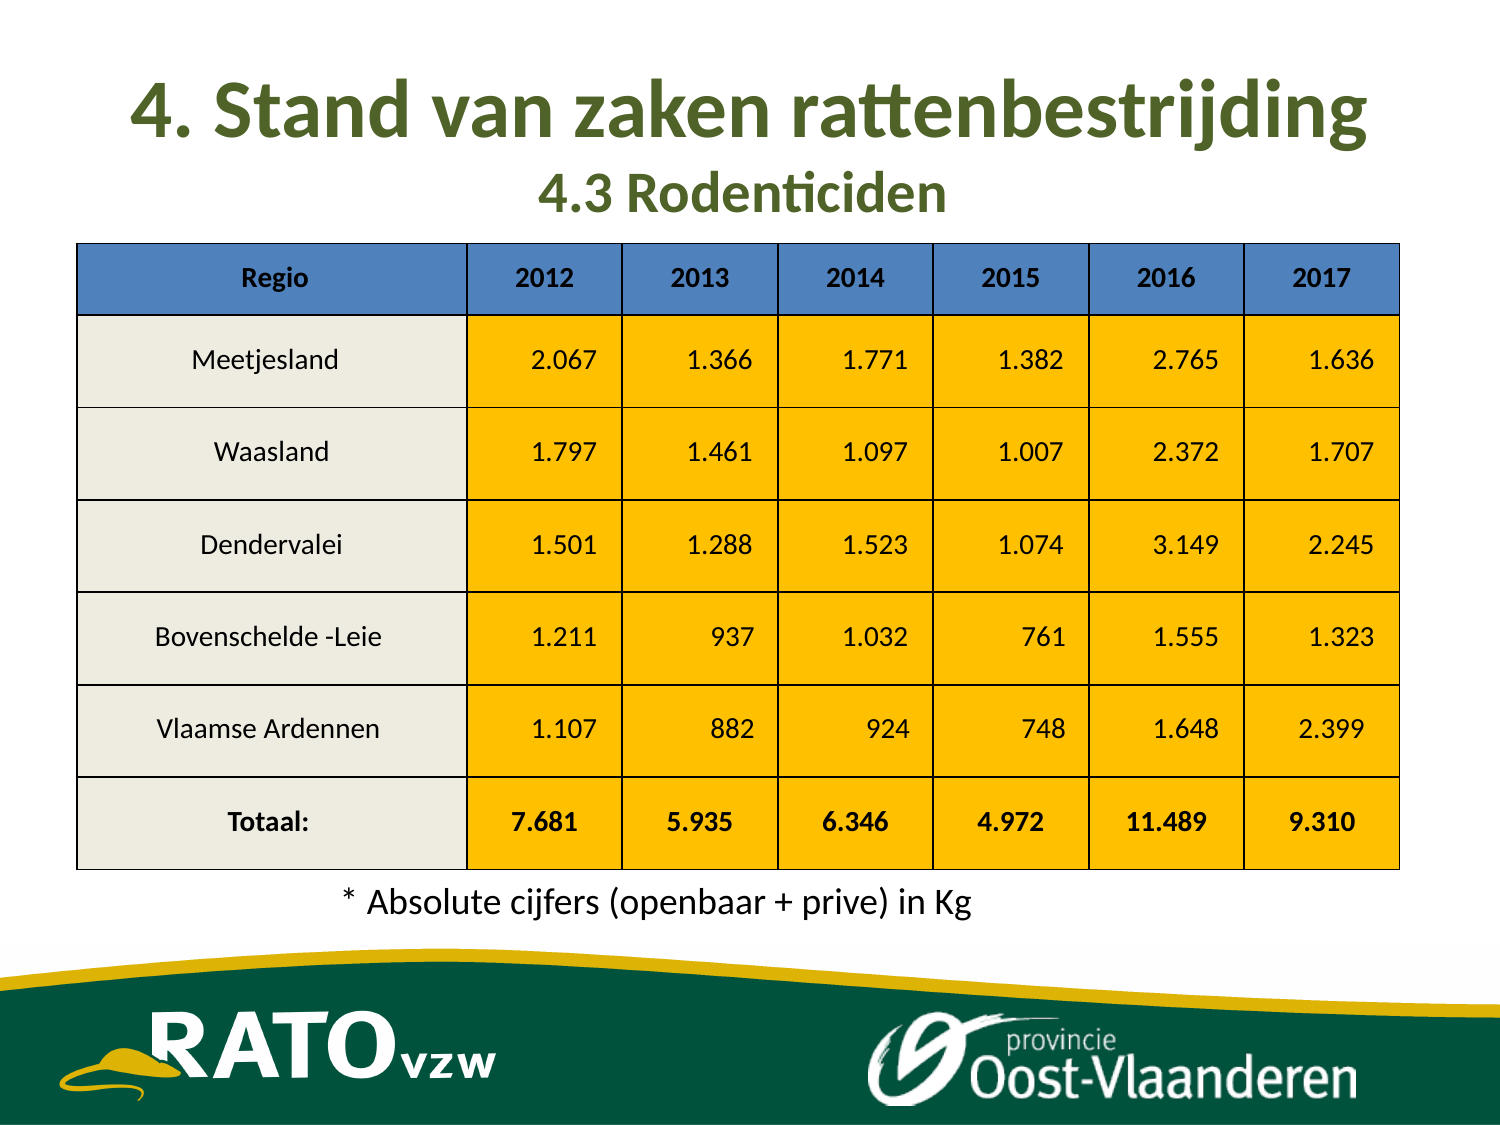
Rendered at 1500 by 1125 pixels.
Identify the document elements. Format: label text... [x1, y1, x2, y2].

table_header 2017 [1245, 244, 1399, 314]
table_cell 1.032 [779, 593, 932, 684]
table_cell 1.211 [468, 593, 621, 684]
table_cell 2.245 [1245, 501, 1399, 591]
table_cell 1.074 [934, 501, 1088, 591]
table_cell 2.067 [468, 316, 621, 407]
table_cell Totaal: [78, 778, 466, 869]
table_cell 1.097 [779, 408, 932, 499]
table_cell 4.972 [934, 778, 1088, 869]
table_cell Waasland [78, 408, 466, 499]
table_header 2012 [468, 244, 621, 314]
table_cell 1.288 [623, 501, 777, 591]
table_cell 1.366 [623, 316, 777, 407]
table_cell 2.399 [1245, 686, 1399, 776]
table_cell 1.771 [779, 316, 932, 407]
table_cell 3.149 [1090, 501, 1243, 591]
table_cell 11.489 [1090, 778, 1243, 869]
text_box * Absolute cijfers (openbaar + prive) in Kg [324, 870, 1117, 930]
table_cell 6.346 [779, 778, 932, 869]
table_cell Dendervalei [78, 501, 466, 591]
table_cell 1.323 [1245, 593, 1399, 684]
table_cell 761 [934, 593, 1088, 684]
table_cell 5.935 [623, 778, 777, 869]
table_cell 1.707 [1245, 408, 1399, 499]
picture [0, 943, 1500, 1125]
table_cell Vlaamse Ardennen [78, 686, 466, 776]
table_cell 1.382 [934, 316, 1088, 407]
table_cell 1.107 [468, 686, 621, 776]
table_cell 1.636 [1245, 316, 1399, 407]
table_cell 1.555 [1090, 593, 1243, 684]
table_header 2016 [1090, 244, 1243, 314]
table_cell 1.461 [623, 408, 777, 499]
title 4. Stand van zaken rattenbestrijding 4.3 Rodenticiden [75, 45, 1425, 233]
table_cell 1.523 [779, 501, 932, 591]
table_cell 882 [623, 686, 777, 776]
table_cell Meetjesland [78, 316, 466, 407]
table_header 2013 [623, 244, 777, 314]
table_cell 2.372 [1090, 408, 1243, 499]
table_cell Bovenschelde -Leie [78, 593, 466, 684]
table_cell 1.007 [934, 408, 1088, 499]
table_cell 937 [623, 593, 777, 684]
table_cell 748 [934, 686, 1088, 776]
table_header 2015 [934, 244, 1088, 314]
table_cell 7.681 [468, 778, 621, 869]
table_cell 1.501 [468, 501, 621, 591]
table_header 2014 [779, 244, 932, 314]
table_cell 9.310 [1245, 778, 1399, 869]
table_cell 1.648 [1090, 686, 1243, 776]
table_cell 2.765 [1090, 316, 1243, 407]
table_cell 924 [779, 686, 932, 776]
table_header Regio [78, 244, 466, 314]
table_cell 1.797 [468, 408, 621, 499]
